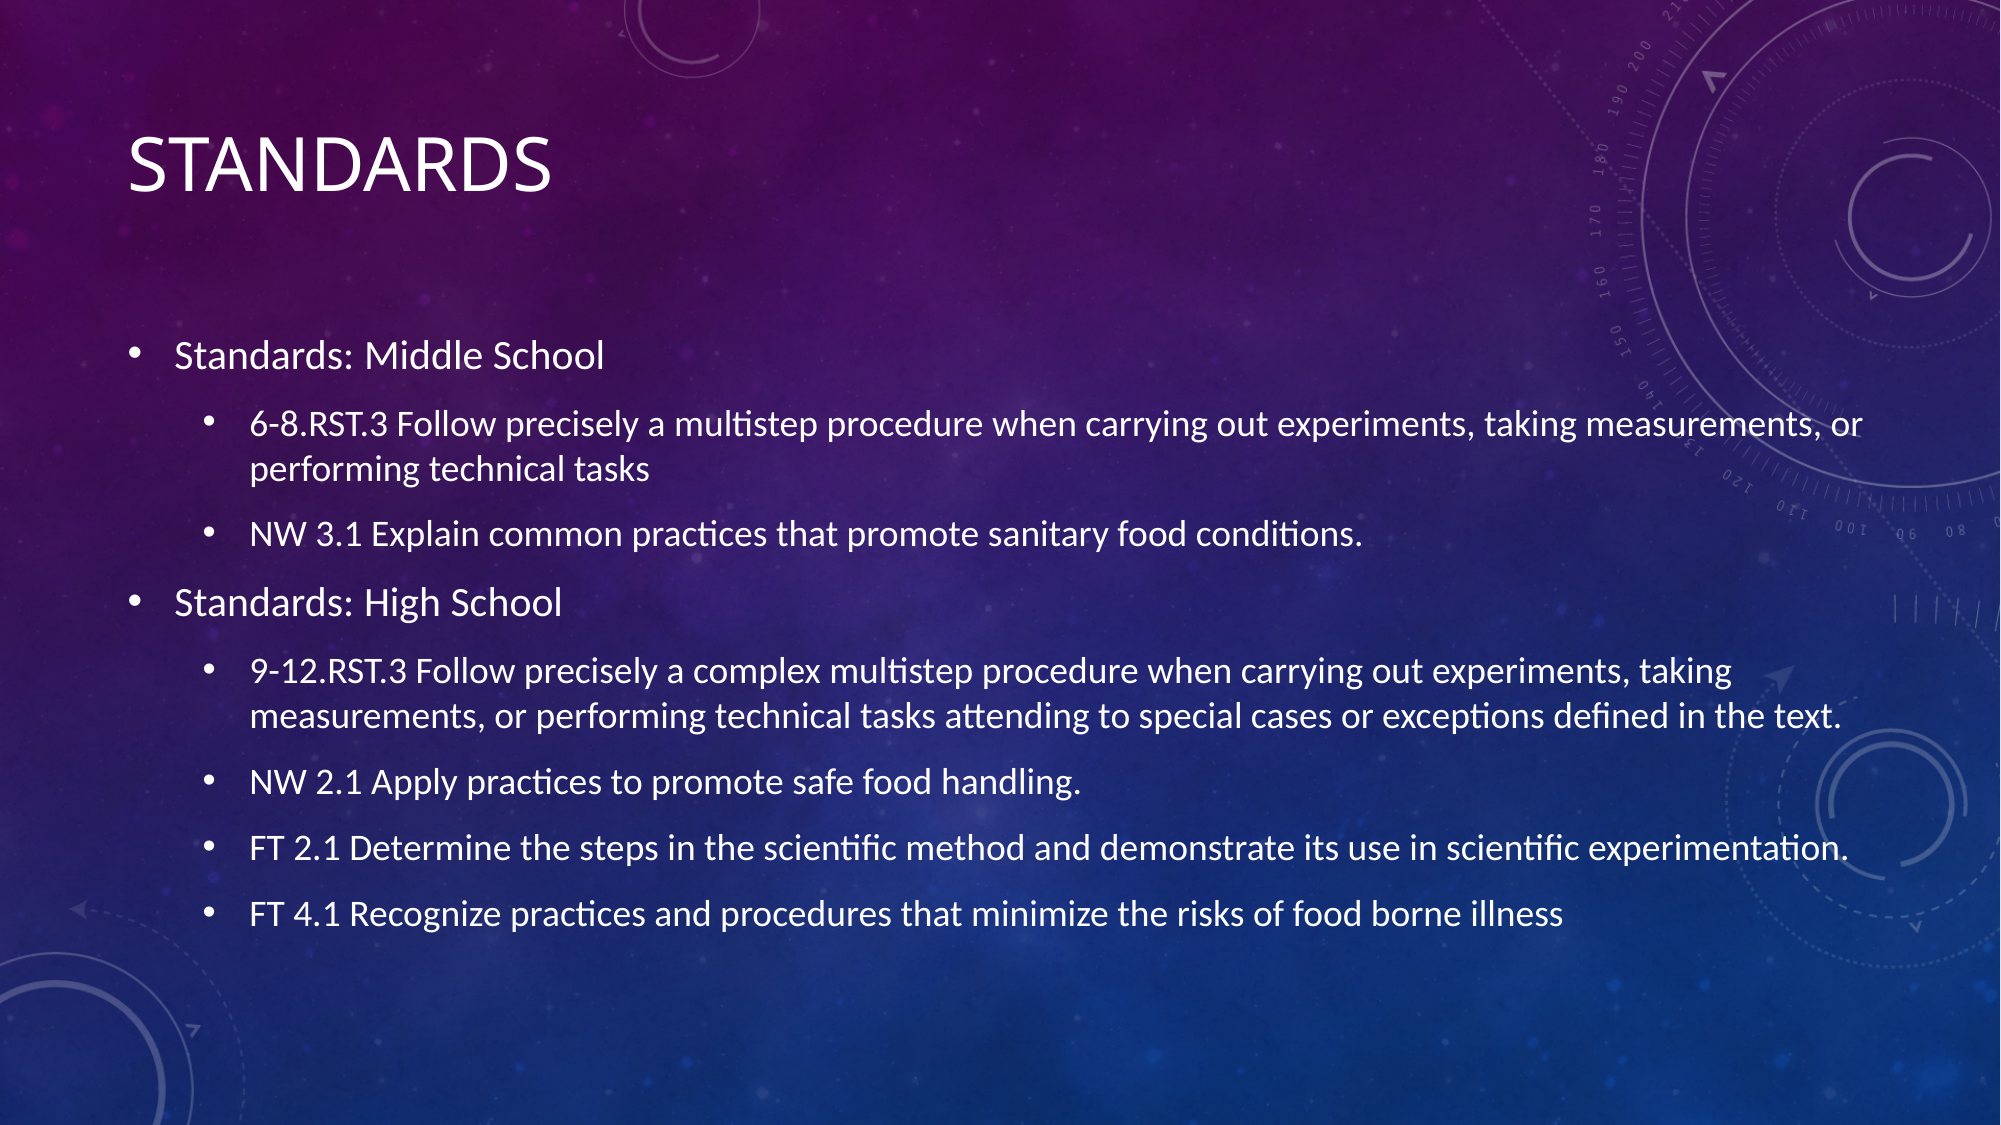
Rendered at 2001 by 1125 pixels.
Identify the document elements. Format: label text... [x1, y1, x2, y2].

list Standards: Middle School 6-8.RST.3 Follow precisely a multistep procedure when carrying out experiments, taking measurements, or performing technical tasks NW 3.1 Explain common practices that promote sanitary food conditions. Standards: High School 9-12.RST.3 Follow precisely a complex multistep procedure when carrying out experiments, taking measurements, or performing technical tasks attending to special cases or exceptions defined in the text. NW 2.1 Apply practices to promote safe food handling. FT 2.1 Determine the steps in the scientific method and demonstrate its use in scientific experimentation. FT 4.1 Recognize practices and procedures that minimize the risks of food borne illness [112, 223, 1925, 1038]
title Standards [112, 99, 1775, 223]
picture [0, 0, 2001, 1125]
